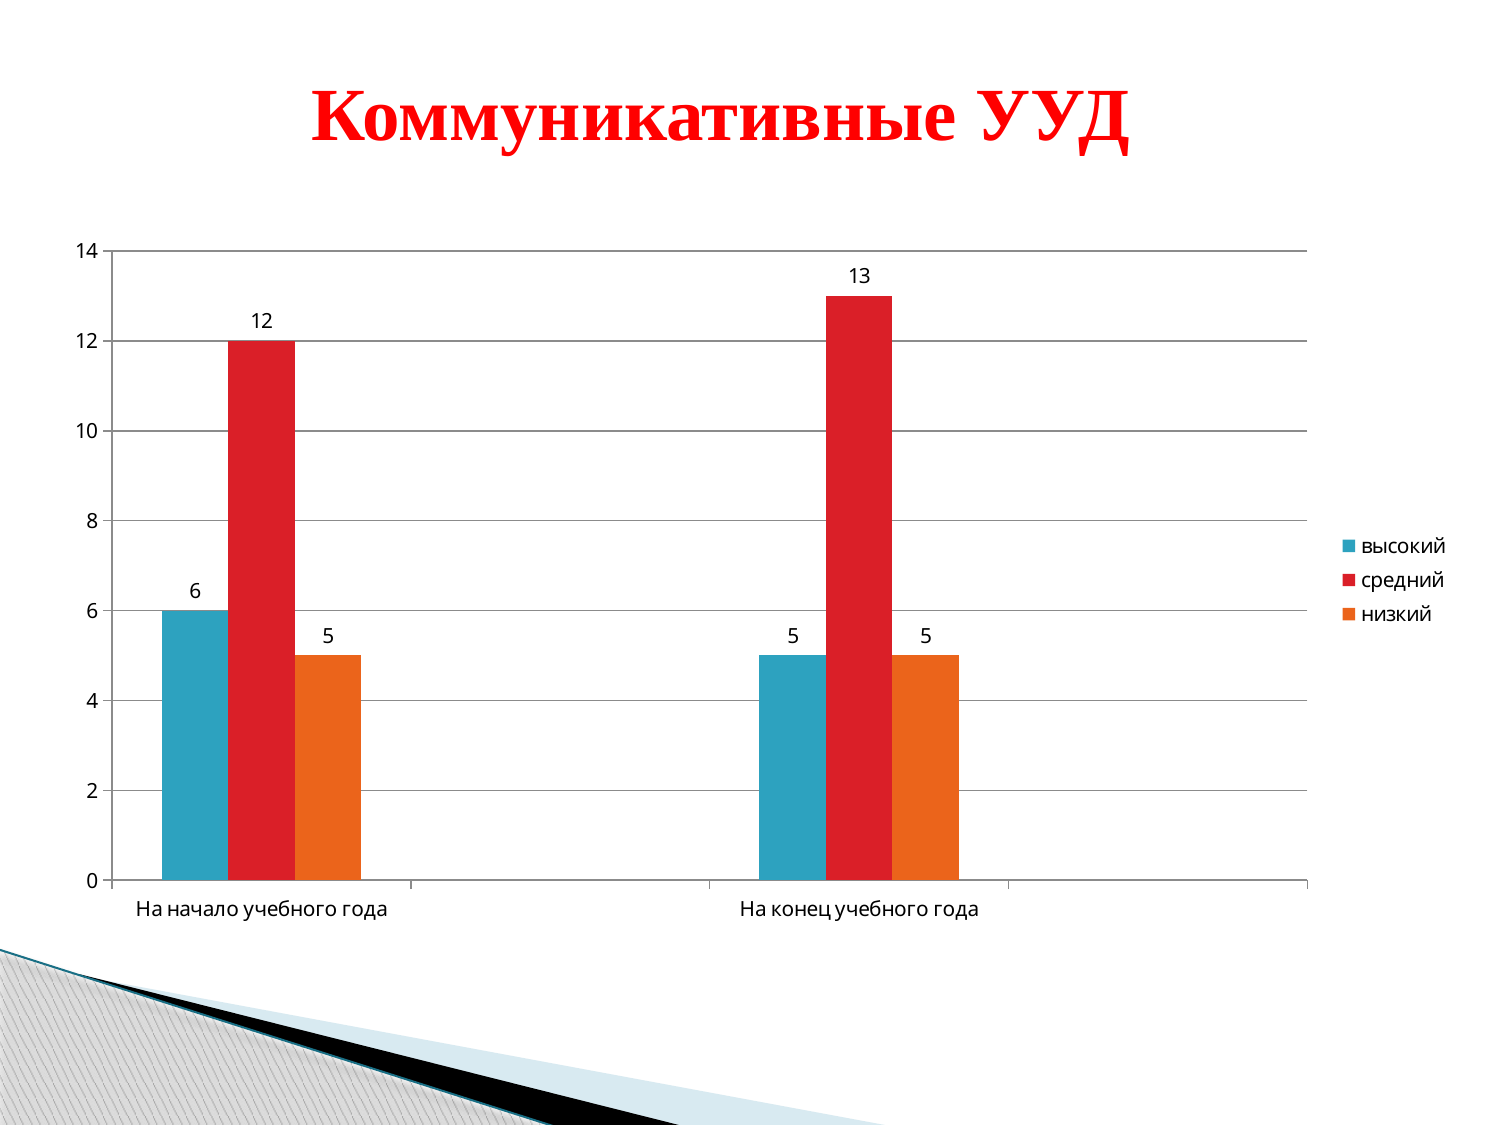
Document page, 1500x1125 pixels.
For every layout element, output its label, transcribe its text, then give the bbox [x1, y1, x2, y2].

text_box Коммуникативные УУД [246, 58, 1196, 164]
chart [46, 222, 1466, 938]
